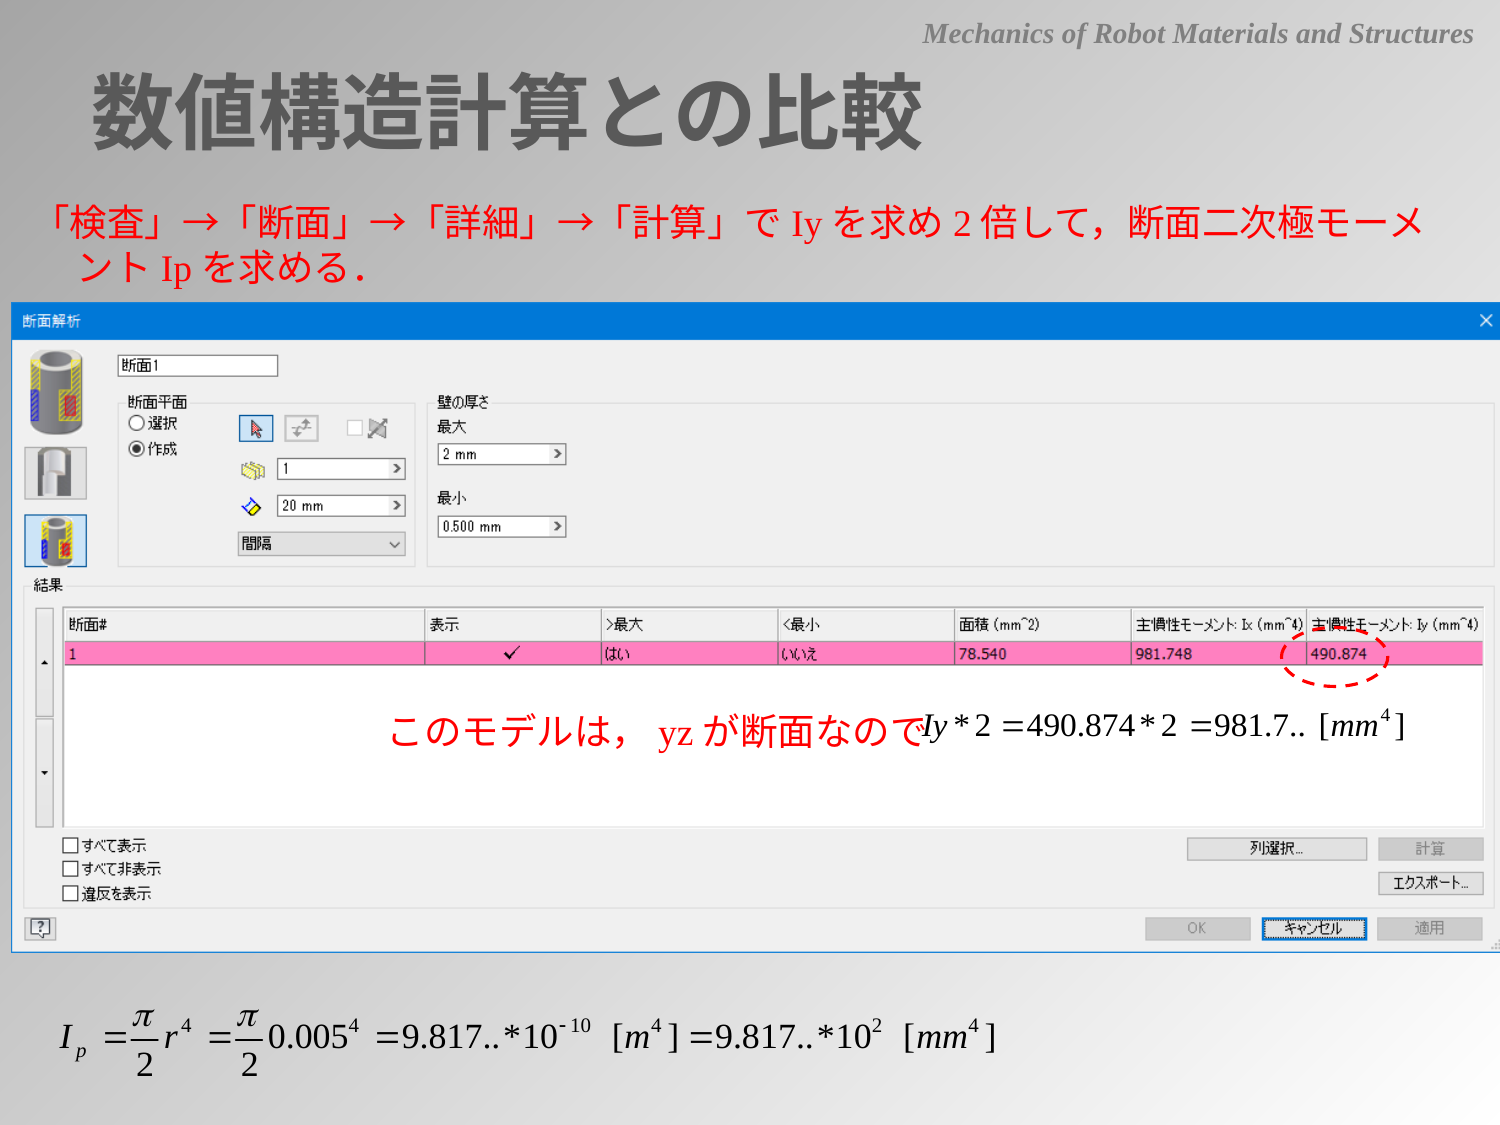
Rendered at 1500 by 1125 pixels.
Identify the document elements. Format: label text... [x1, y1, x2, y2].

picture [11, 302, 1500, 953]
text_box Mechanics of Robot Materials and Structures [903, 7, 1495, 57]
text_box 「検査」→「断面」→「詳細」→「計算」でIyを求め2倍して，断面二次極モーメントIpを求める． [17, 191, 1471, 297]
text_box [52, 992, 1014, 1084]
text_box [915, 700, 1424, 750]
title 数値構造計算との比較 [76, 62, 1471, 171]
